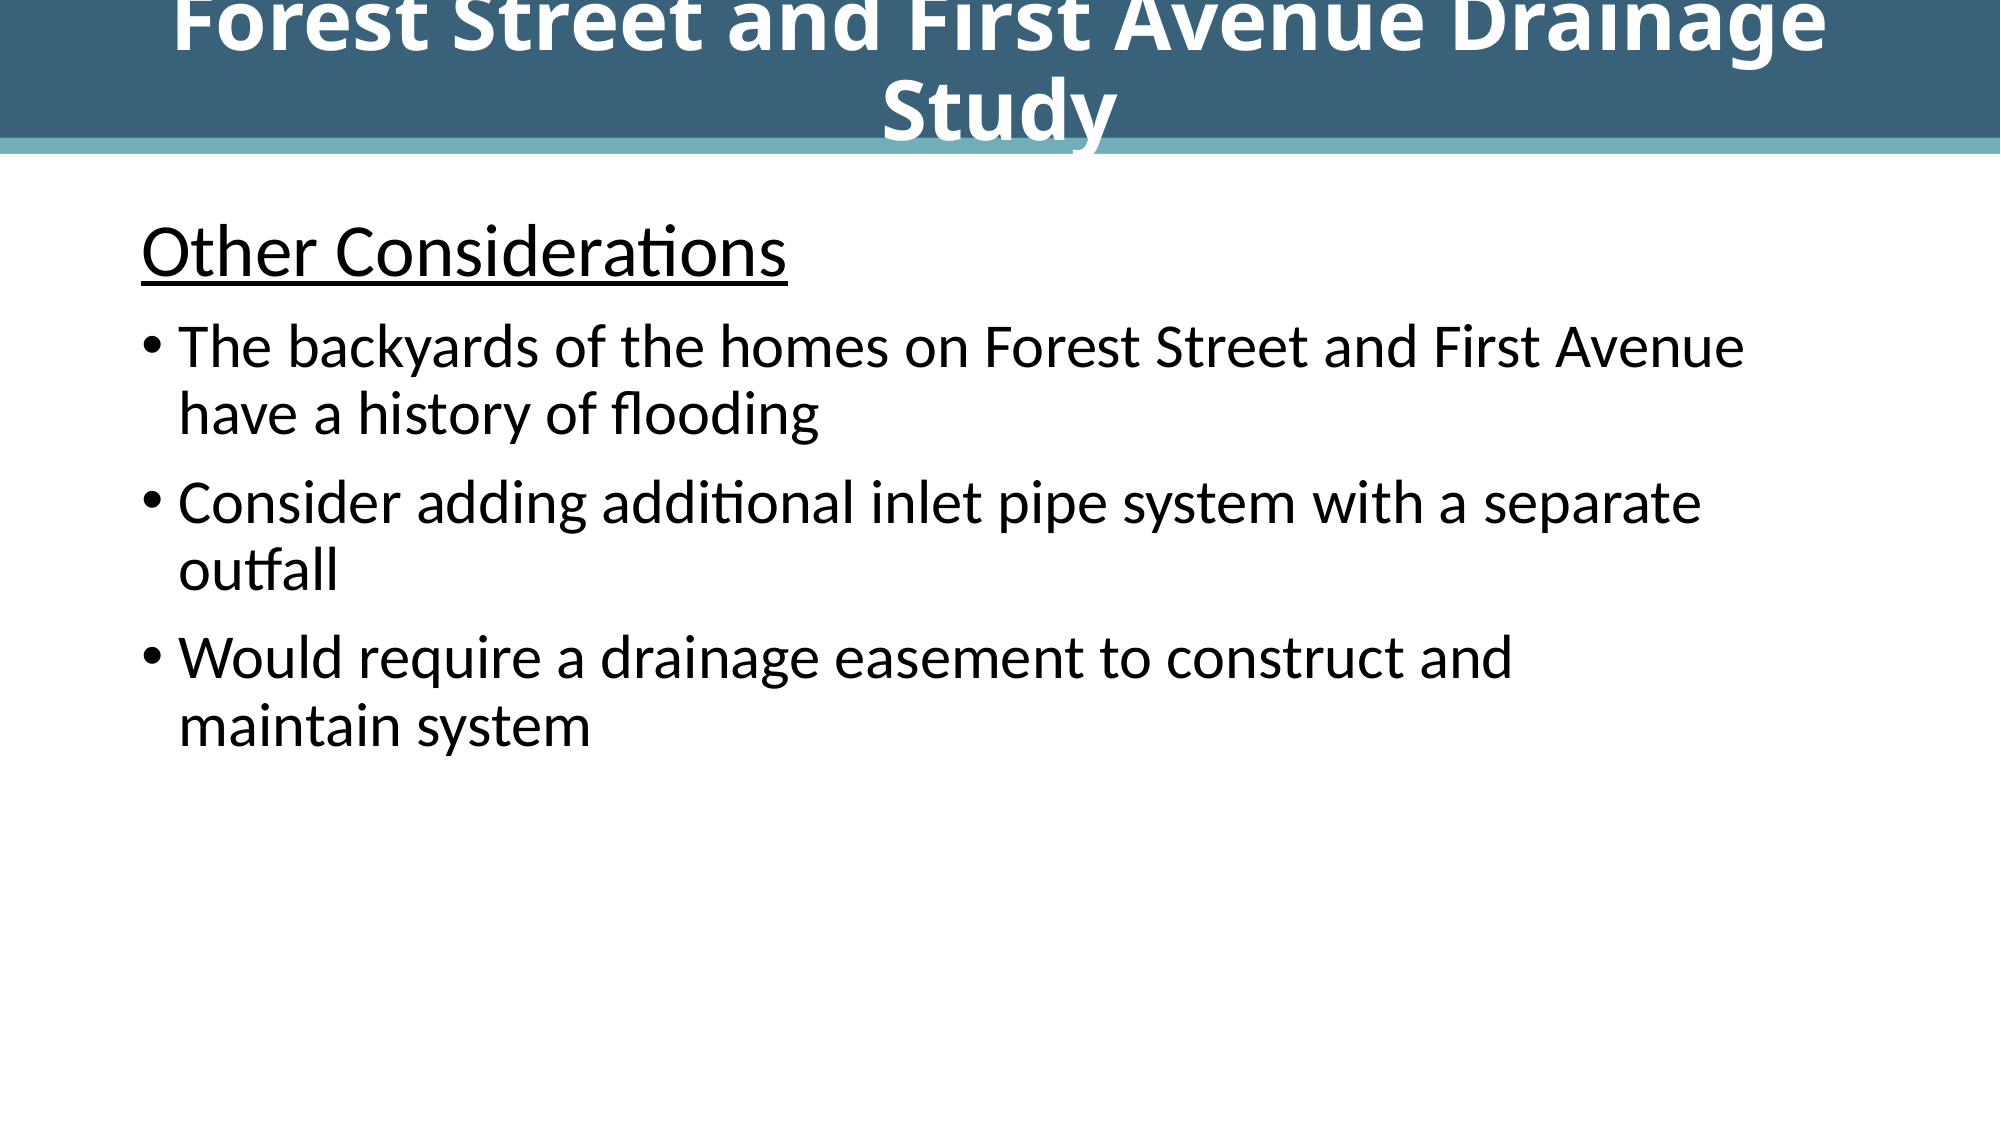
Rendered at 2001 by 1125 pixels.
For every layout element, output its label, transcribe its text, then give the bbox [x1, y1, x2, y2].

title Forest Street and First Avenue Drainage Study [137, 25, 1863, 113]
picture [0, 0, 2000, 1125]
list Other Considerations The backyards of the homes on Forest Street and First Avenue have a history of flooding Consider adding additional inlet pipe system with a separate outfall Would require a drainage easement to construct and maintain system [126, 204, 1769, 1069]
